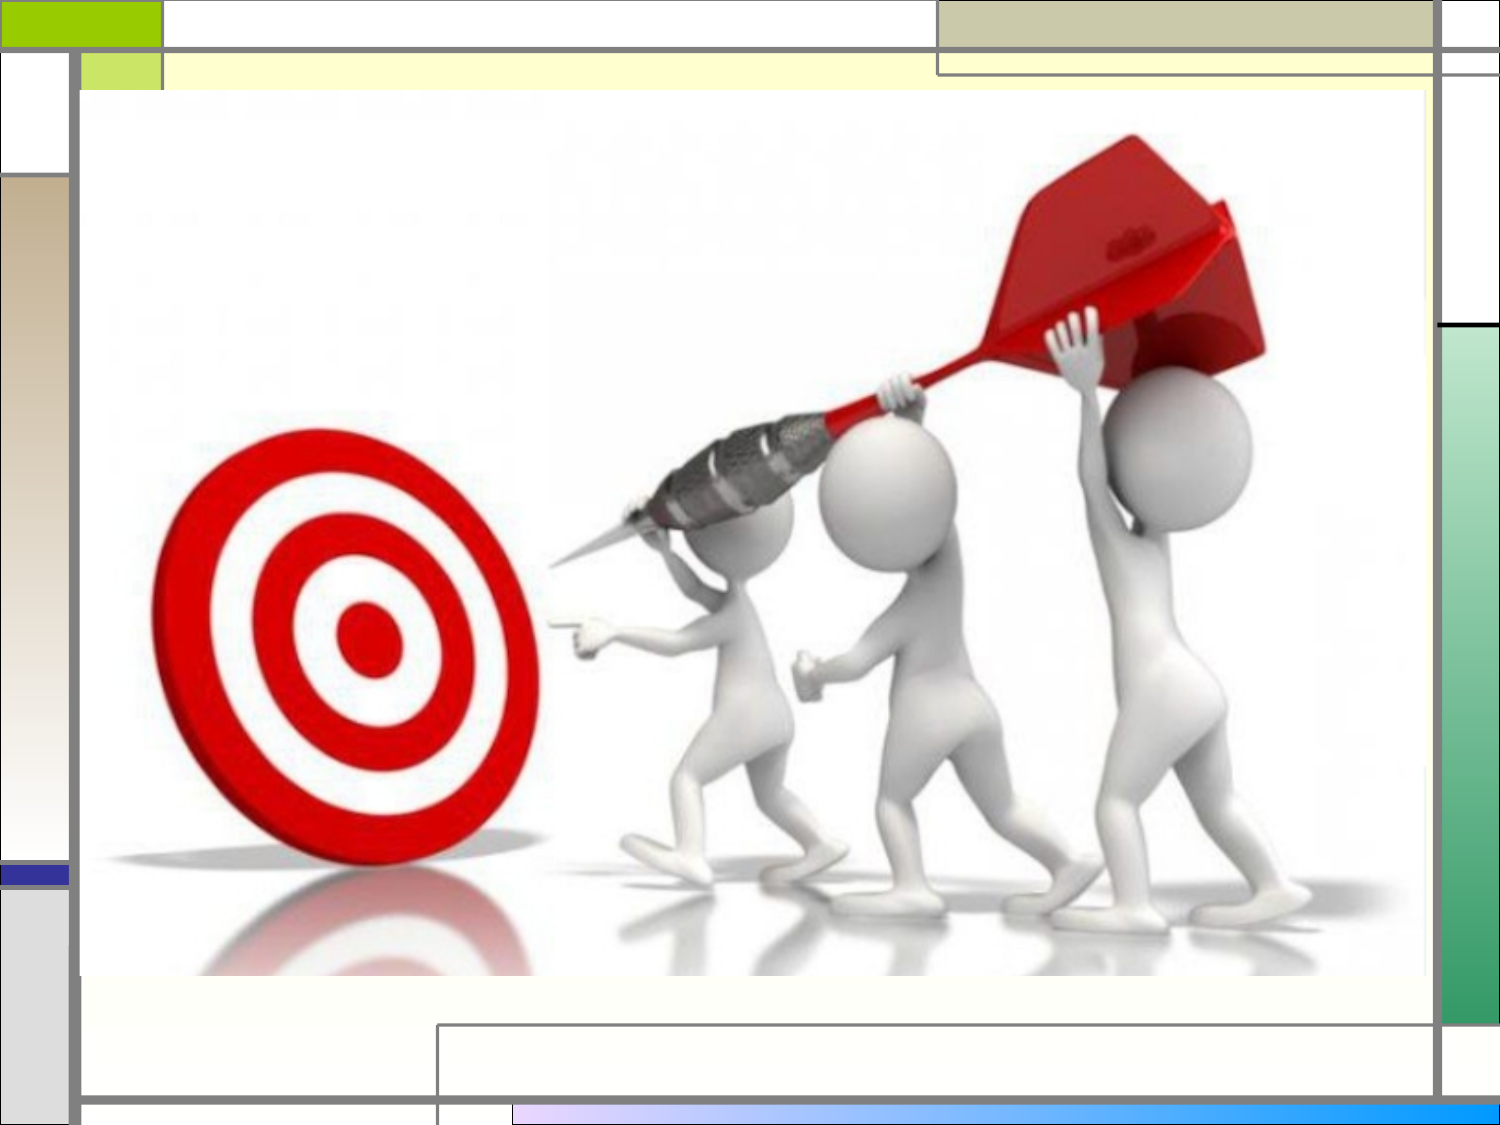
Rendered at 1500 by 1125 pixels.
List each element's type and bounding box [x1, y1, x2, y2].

picture [79, 89, 1427, 977]
